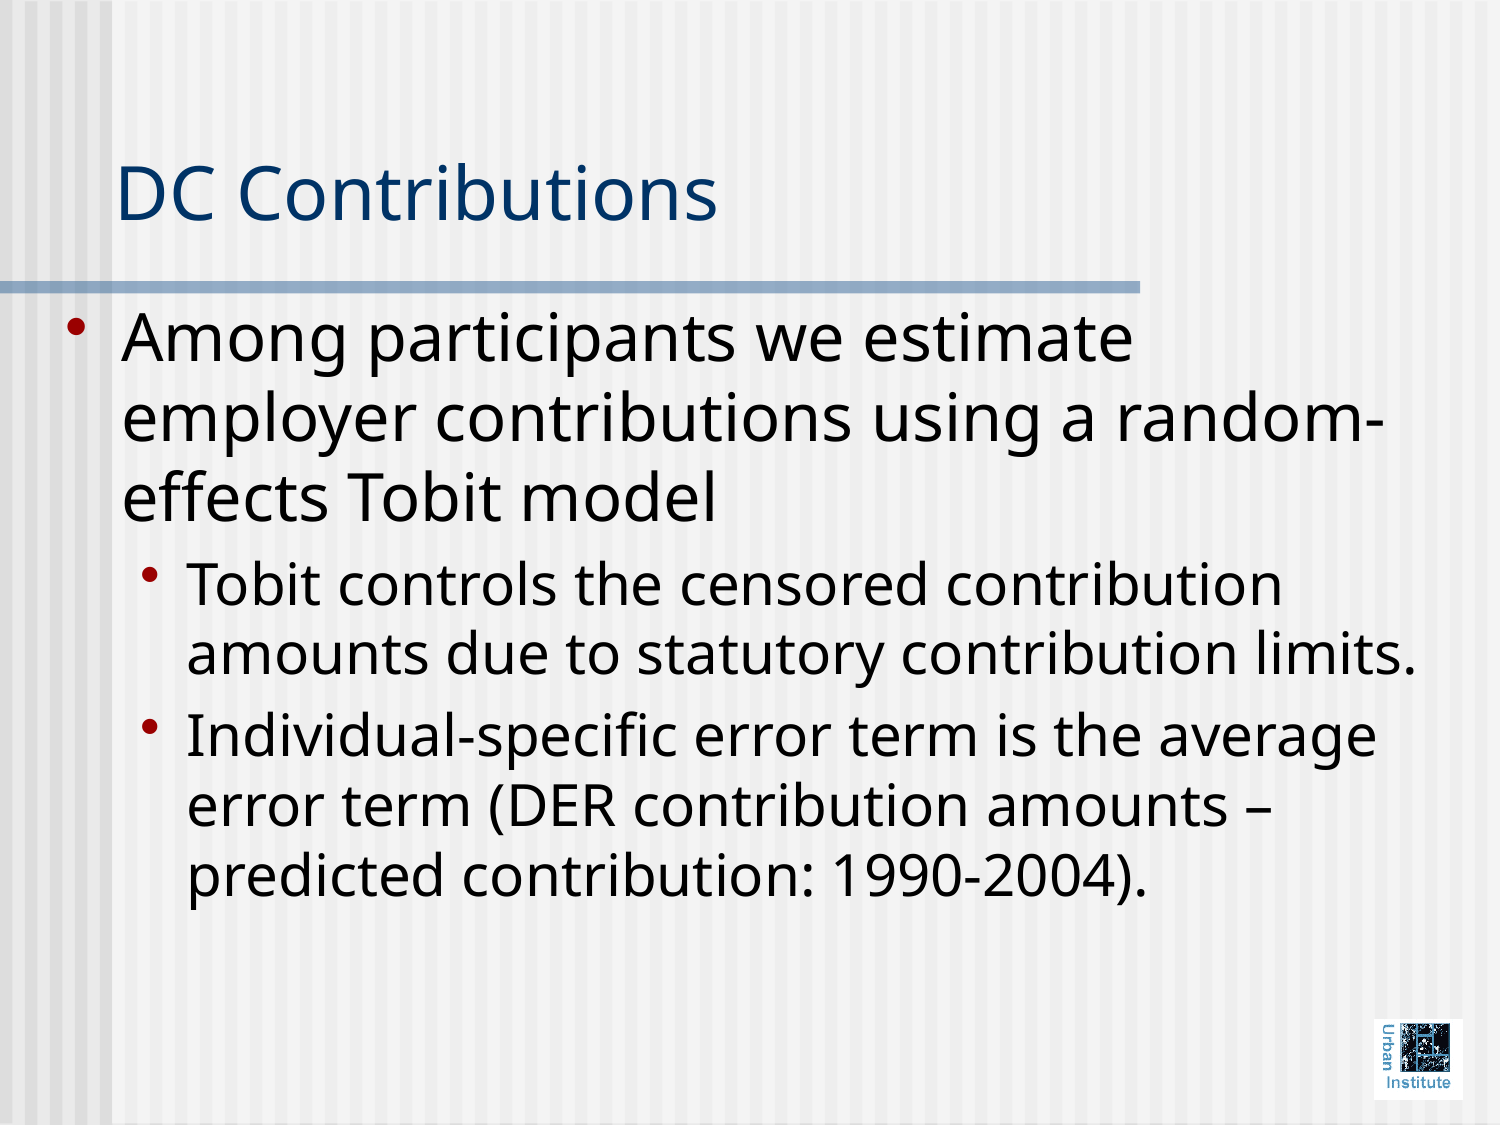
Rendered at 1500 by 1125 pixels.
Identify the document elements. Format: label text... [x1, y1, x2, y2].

list Among participants we estimate employer contributions using a random-effects Tobit model Tobit controls the censored contribution amounts due to statutory contribution limits. Individual-specific error term is the average error term (DER contribution amounts – predicted contribution: 1990-2004). [50, 287, 1438, 1075]
title DC Contributions [99, 137, 1413, 243]
picture [1374, 1019, 1463, 1100]
